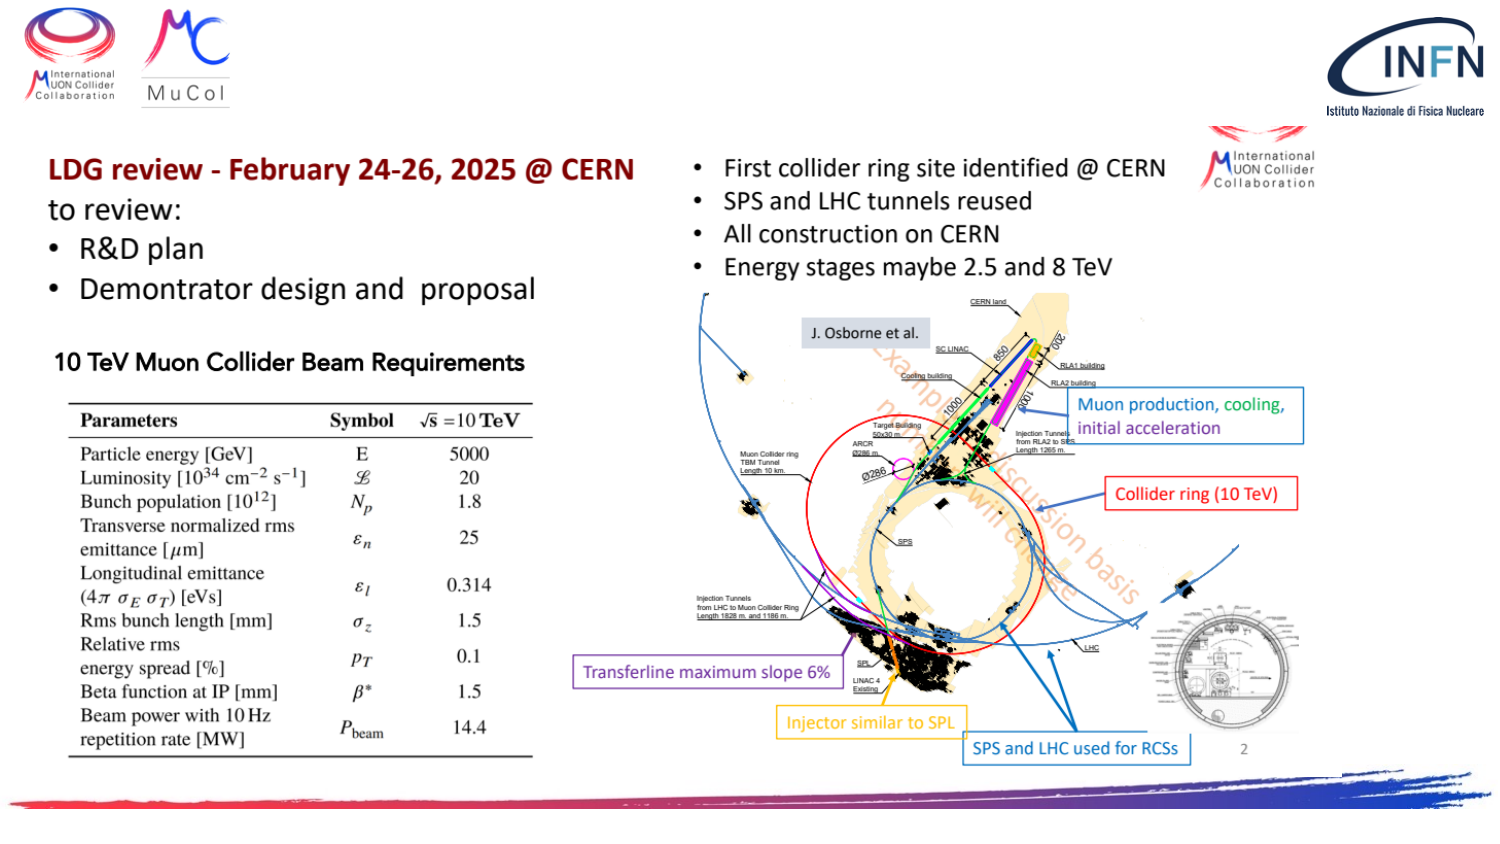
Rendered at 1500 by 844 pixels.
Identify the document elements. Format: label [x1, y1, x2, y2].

picture [0, 126, 1498, 809]
picture [135, 0, 236, 116]
picture [17, 0, 124, 107]
picture [1327, 17, 1484, 116]
